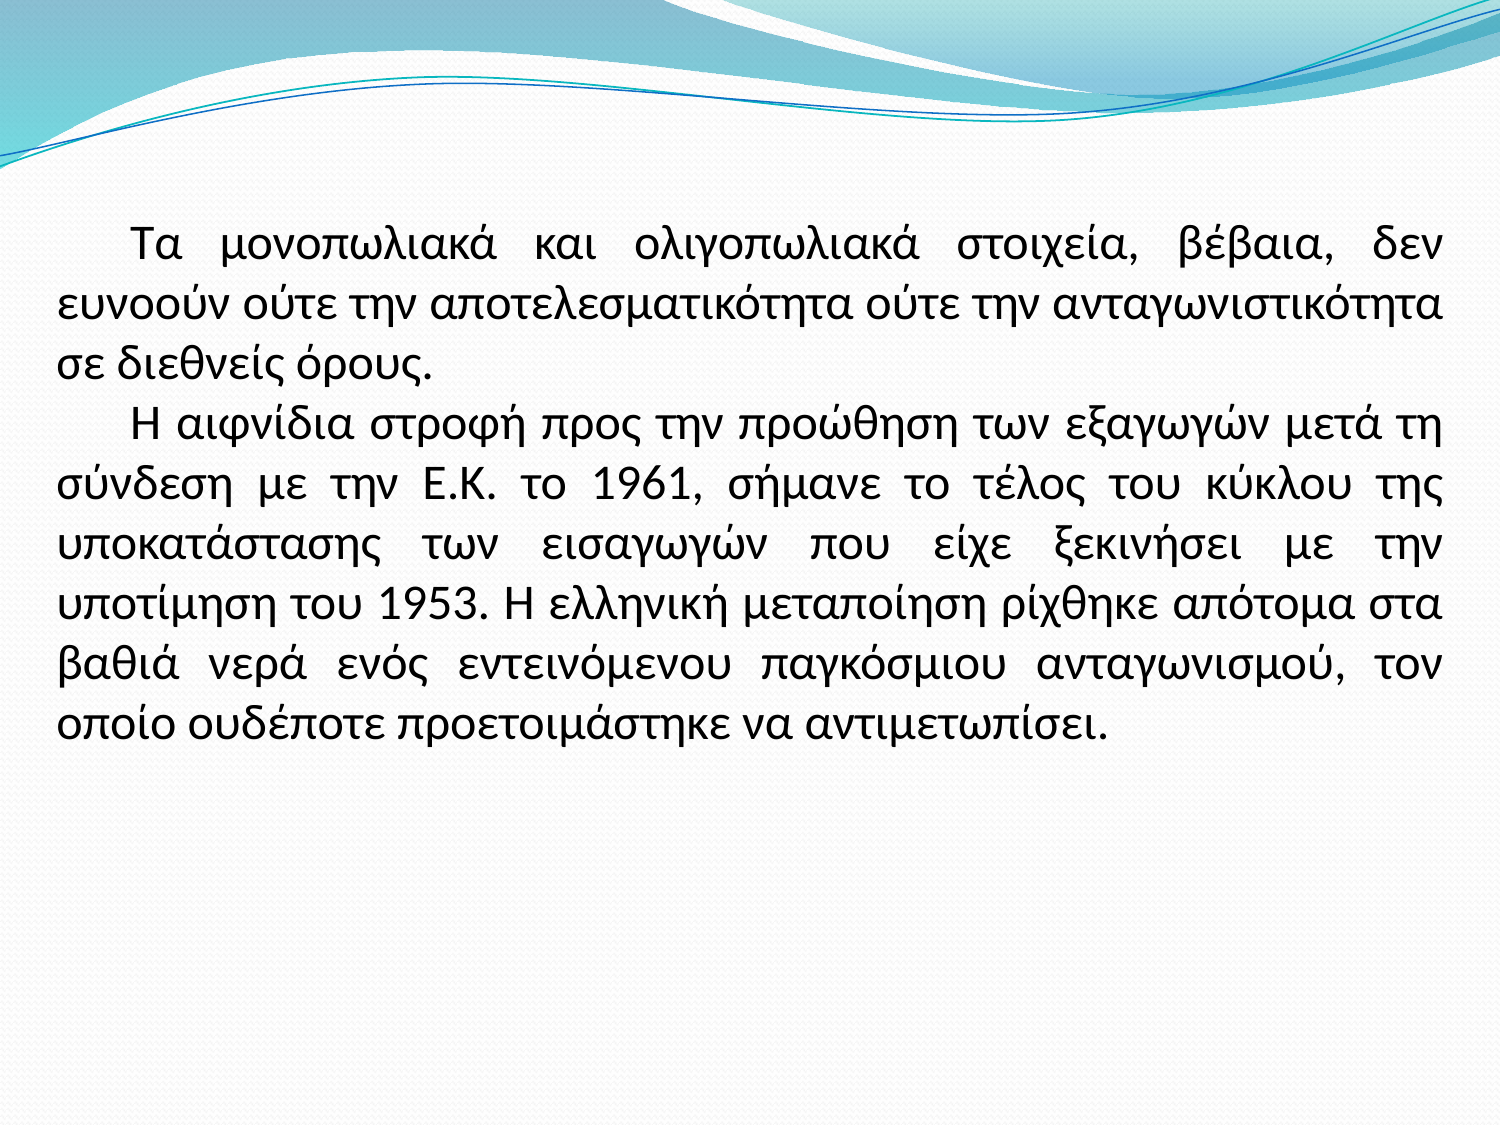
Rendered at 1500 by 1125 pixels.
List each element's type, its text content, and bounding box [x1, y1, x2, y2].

text_box Τα μονοπωλιακά και ολιγοπωλιακά στοιχεία, βέβαια, δεν ευνοούν ούτε την αποτελεσματικότητα ούτε την ανταγωνιστικότητα σε διεθνείς όρους. Η αιφνίδια στροφή προς την προώθηση των εξαγωγών μετά τη σύνδεση με την Ε.Κ. το 1961, σήμανε το τέλος του κύκλου της υποκατάστασης των εισαγωγών που είχε ξεκινήσει με την υποτίμηση του 1953. Η ελληνική μεταποίηση ρίχθηκε απότομα στα βαθιά νερά ενός εντεινόμενου παγκόσμιου ανταγωνισμού, τον οποίο ουδέποτε προετοιμάστηκε να αντιμετωπίσει. [41, 201, 1459, 750]
